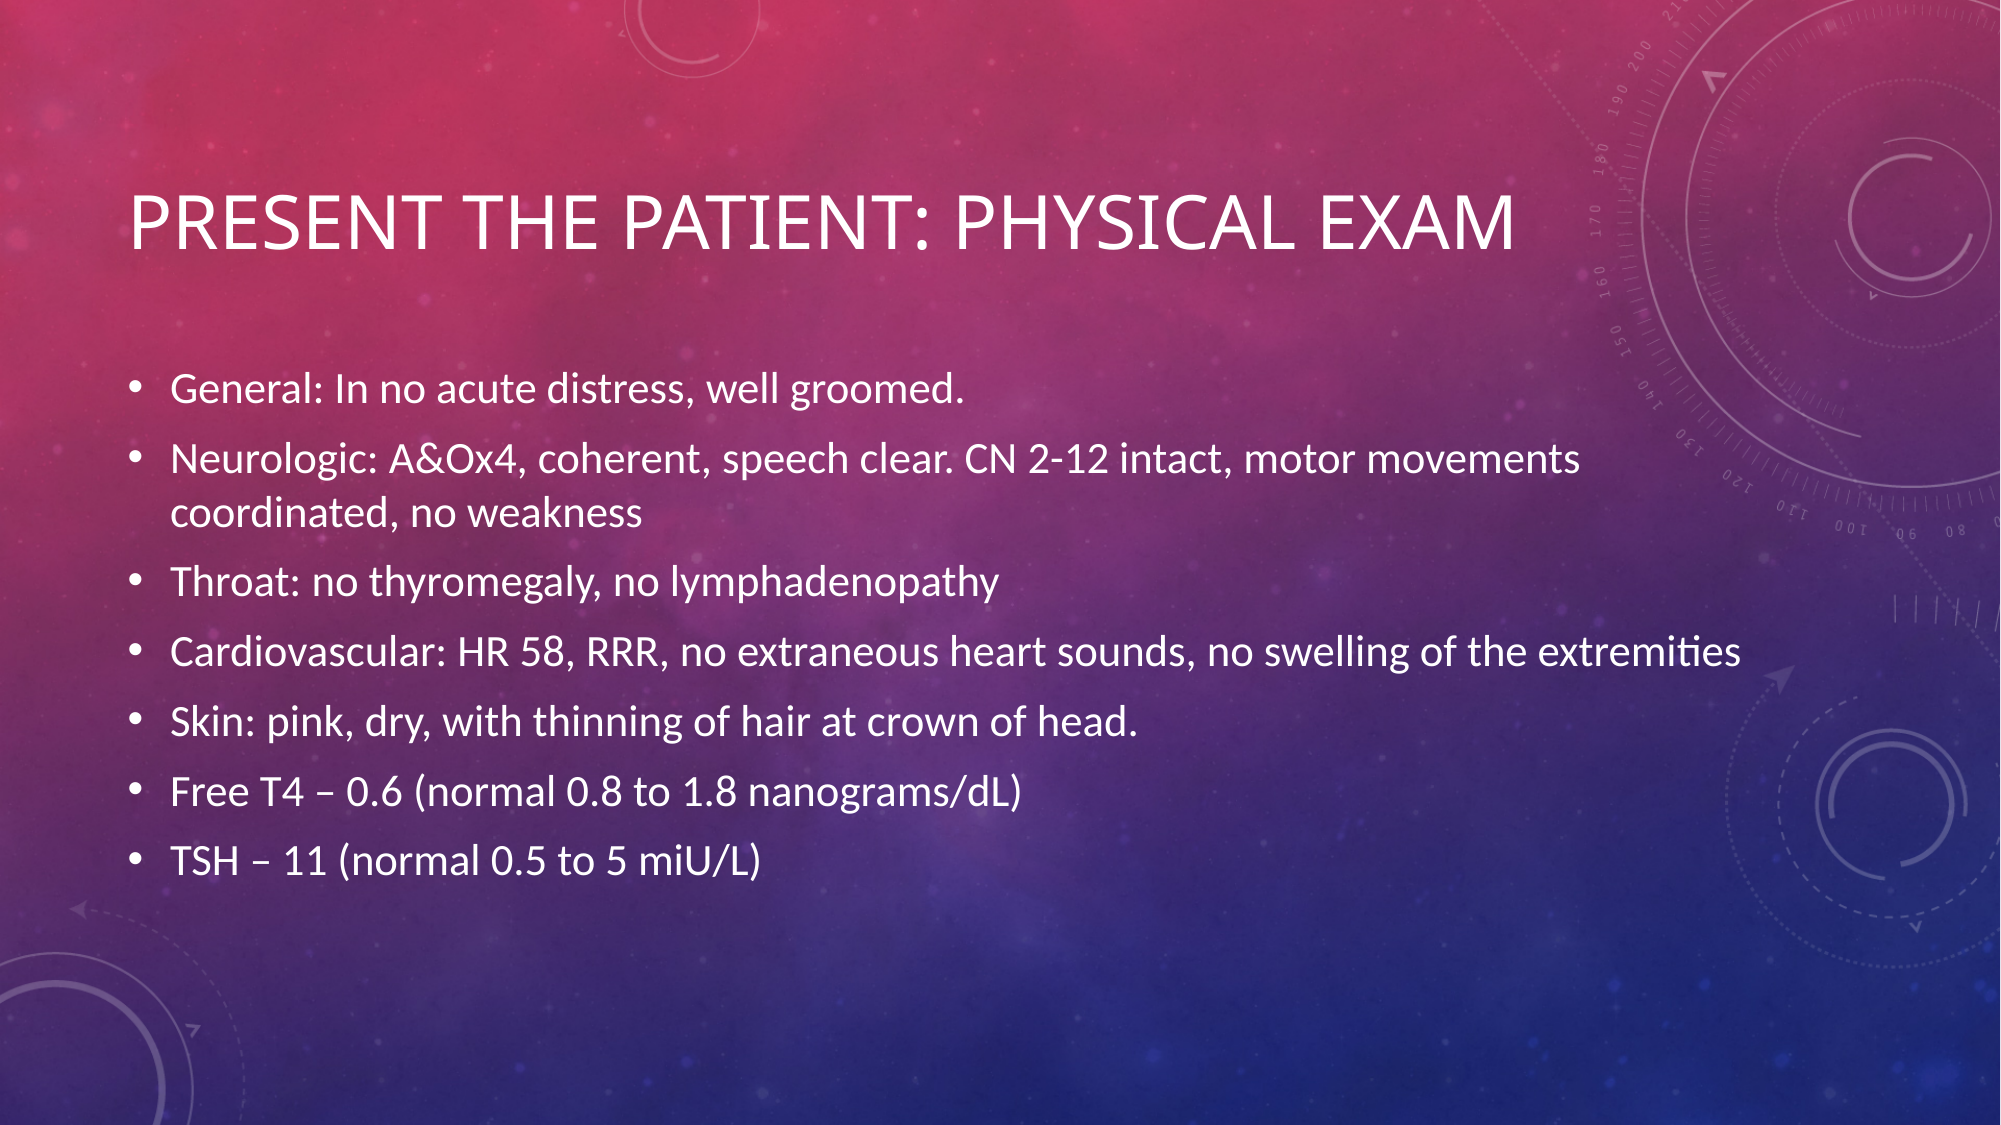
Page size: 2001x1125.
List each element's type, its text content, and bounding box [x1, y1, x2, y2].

title Present the Patient: Physical Exam [112, 99, 1775, 339]
list General: In no acute distress, well groomed. Neurologic: A&Ox4, coherent, speech clear. CN 2-12 intact, motor movements coordinated, no weakness Throat: no thyromegaly, no lymphadenopathy Cardiovascular: HR 58, RRR, no extraneous heart sounds, no swelling of the extremities Skin: pink, dry, with thinning of hair at crown of head. Free T4 – 0.6 (normal 0.8 to 1.8 nanograms/dL) TSH – 11 (normal 0.5 to 5 miU/L) [112, 351, 1775, 950]
picture [0, 0, 2001, 1125]
